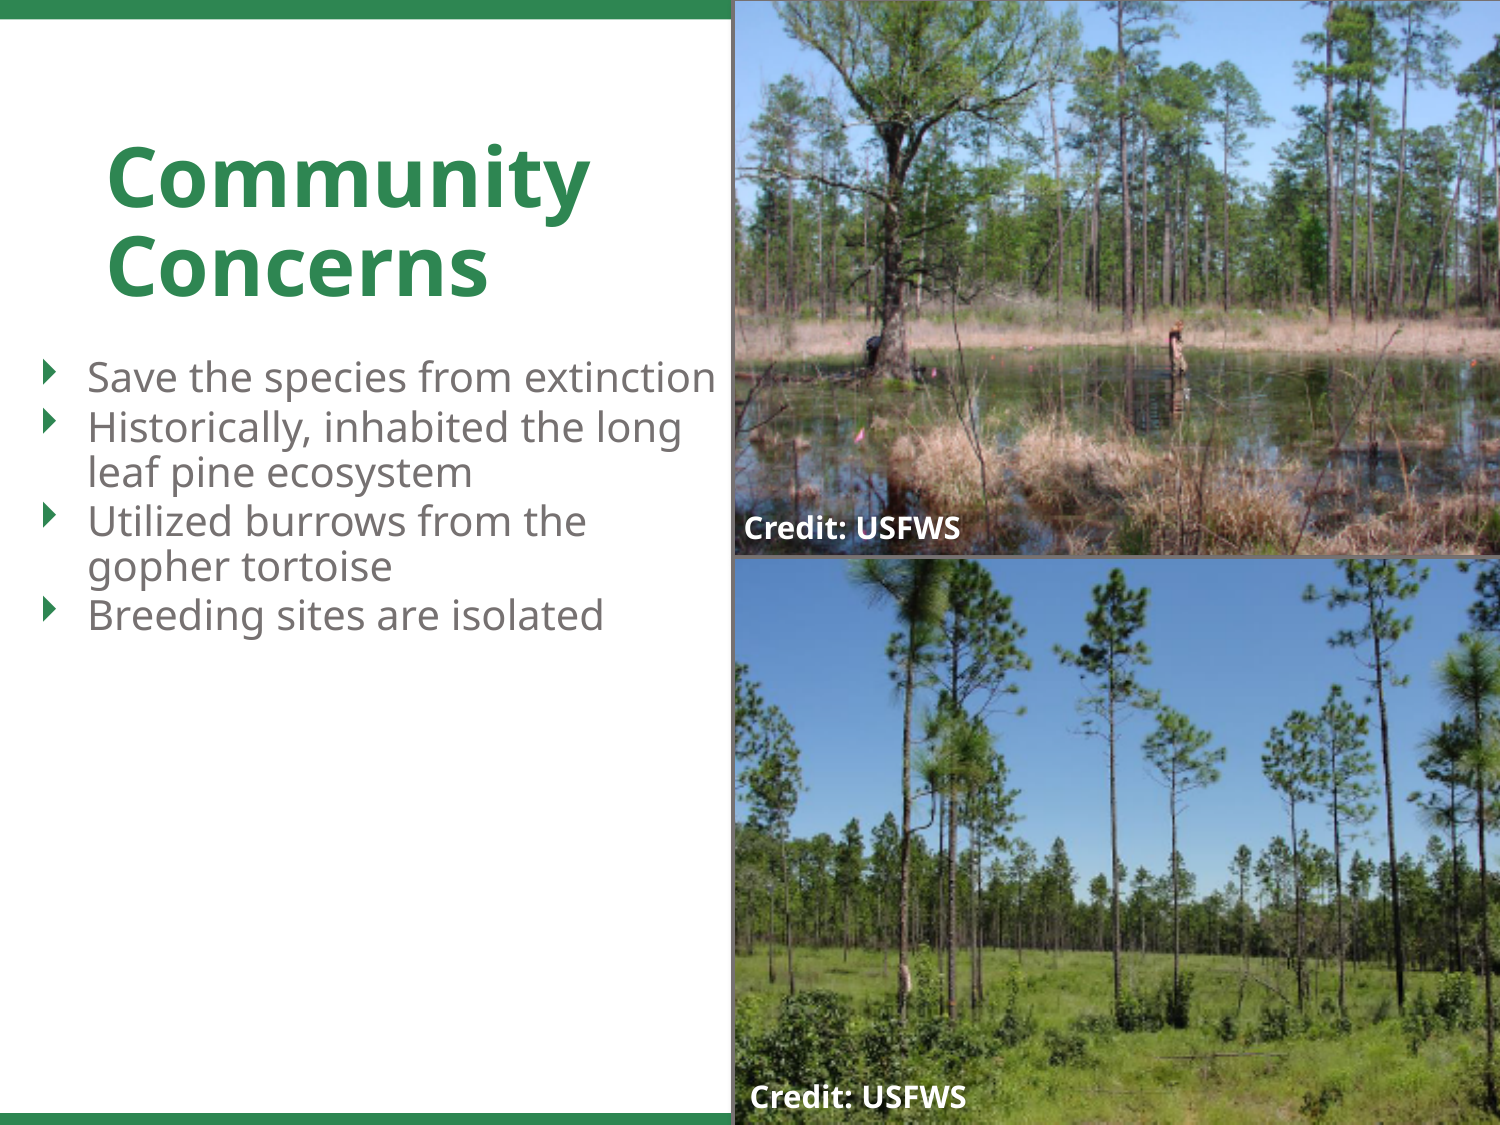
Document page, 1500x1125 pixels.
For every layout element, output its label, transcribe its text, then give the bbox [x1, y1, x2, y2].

text_box Credit: USFWS [728, 504, 1108, 570]
picture [734, 559, 1500, 1125]
picture [734, 1, 1500, 556]
list Community Concerns [90, 104, 675, 323]
list Save the species from extinction Historically, inhabited the long leaf pine ecosystem Utilized burrows from the gopher tortoise Breeding sites are isolated [15, 349, 734, 1080]
